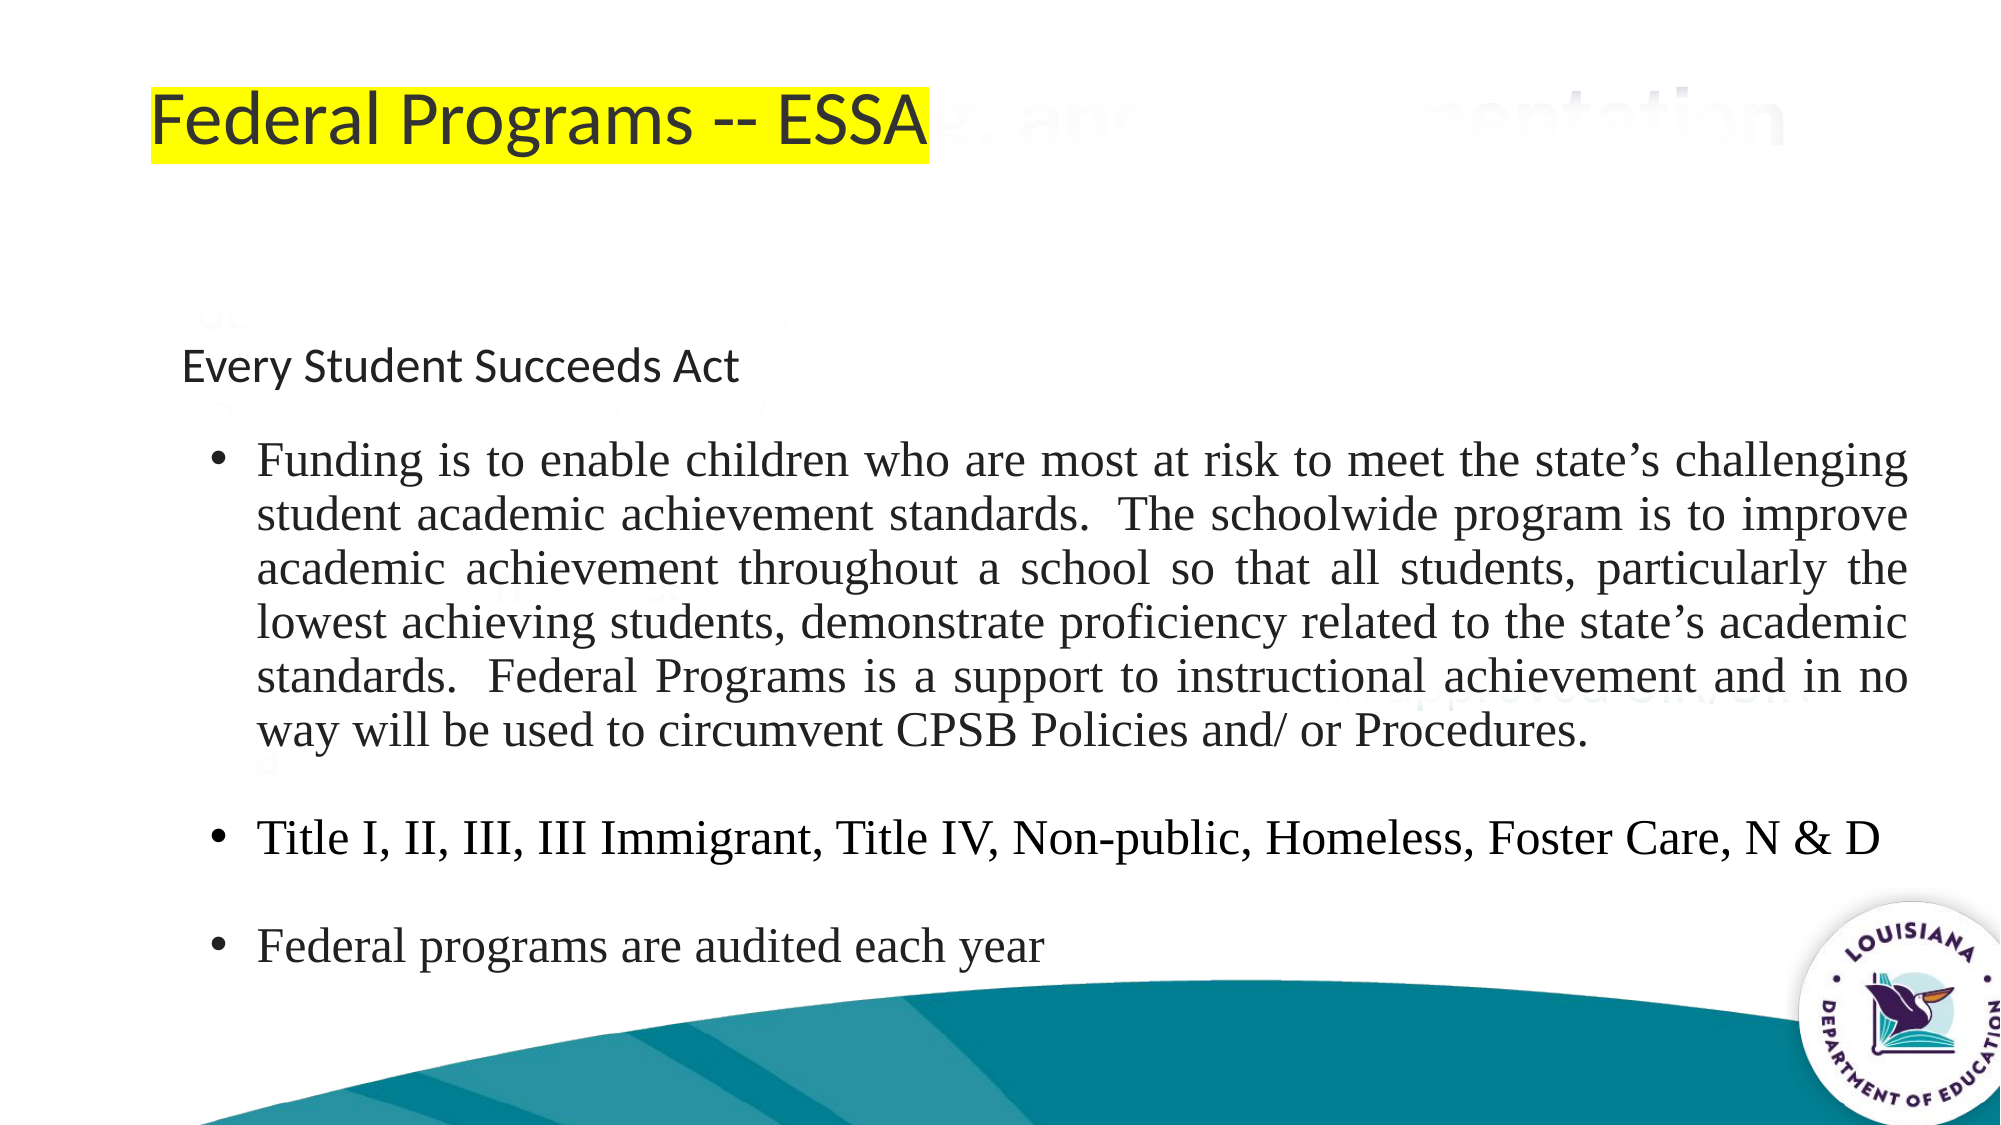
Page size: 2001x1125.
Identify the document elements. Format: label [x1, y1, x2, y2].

list [0, 0, 2000, 1125]
